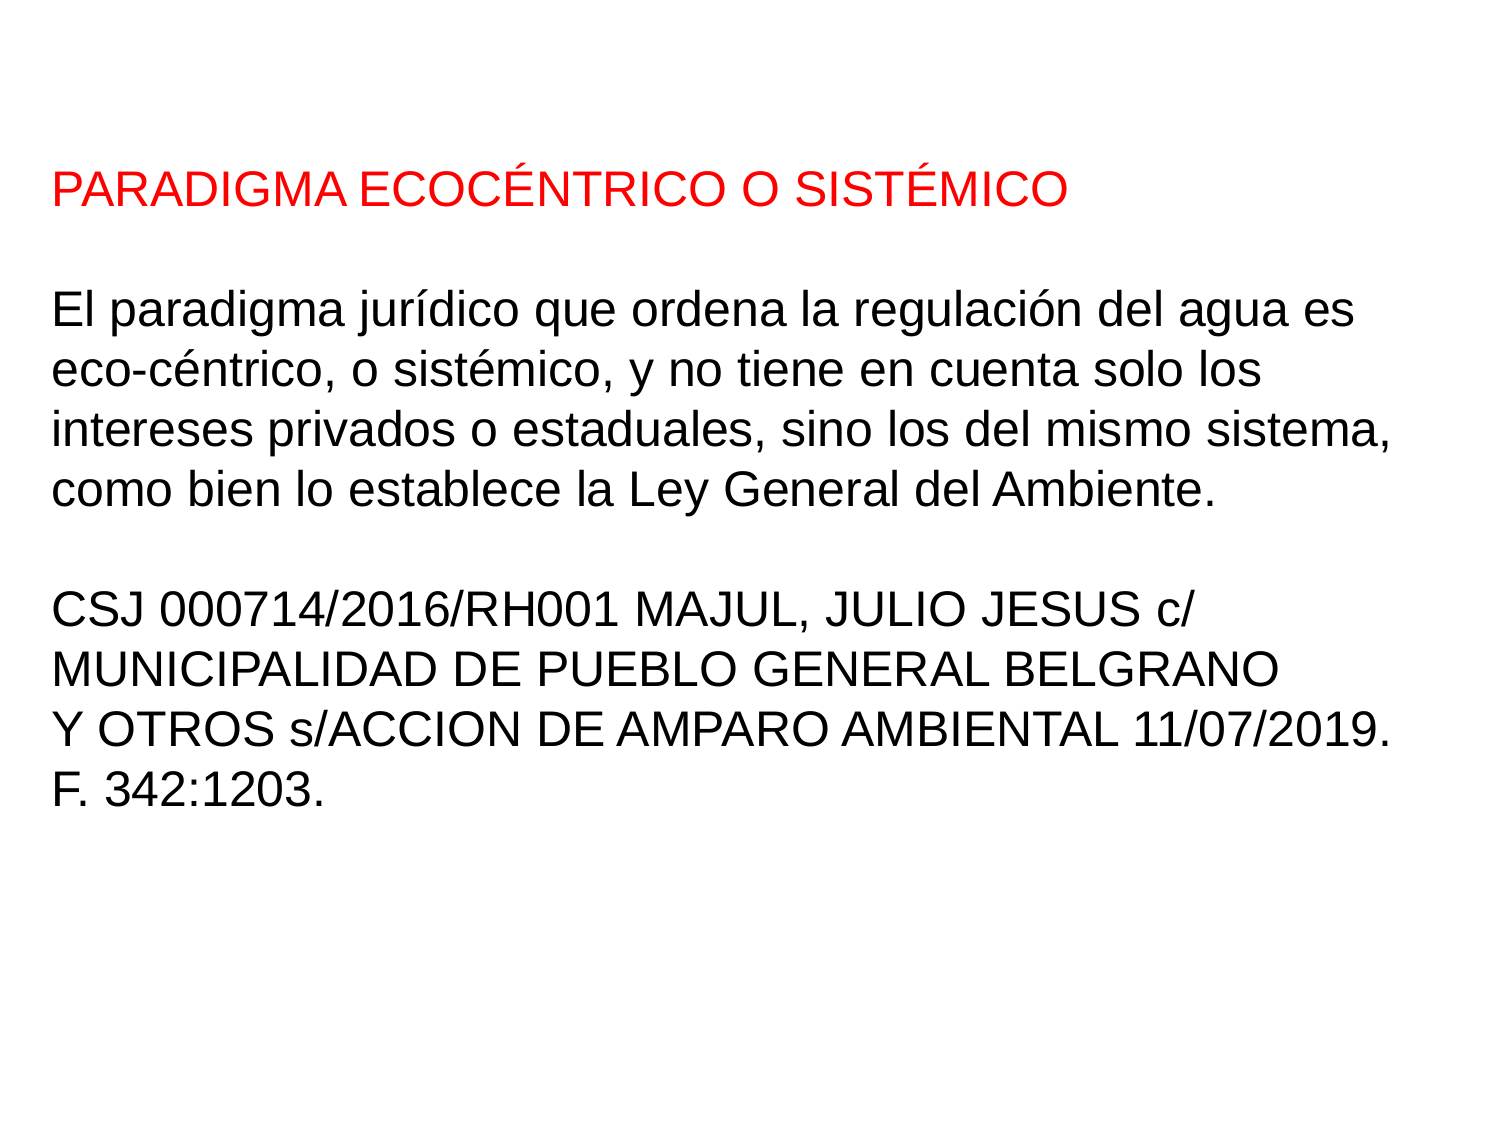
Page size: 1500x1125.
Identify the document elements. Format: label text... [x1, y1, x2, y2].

text_box PARADIGMA ECOCÉNTRICO O SISTÉMICO El paradigma jurídico que ordena la regulación del agua es eco-céntrico, o sistémico, y no tiene en cuenta solo los intereses privados o estaduales, sino los del mismo sistema, como bien lo establece la Ley General del Ambiente. CSJ 000714/2016/RH001 MAJUL, JULIO JESUS c/ MUNICIPALIDAD DE PUEBLO GENERAL BELGRANO Y OTROS s/ACCION DE AMPARO AMBIENTAL 11/07/2019. F. 342:1203. [36, 148, 1423, 824]
